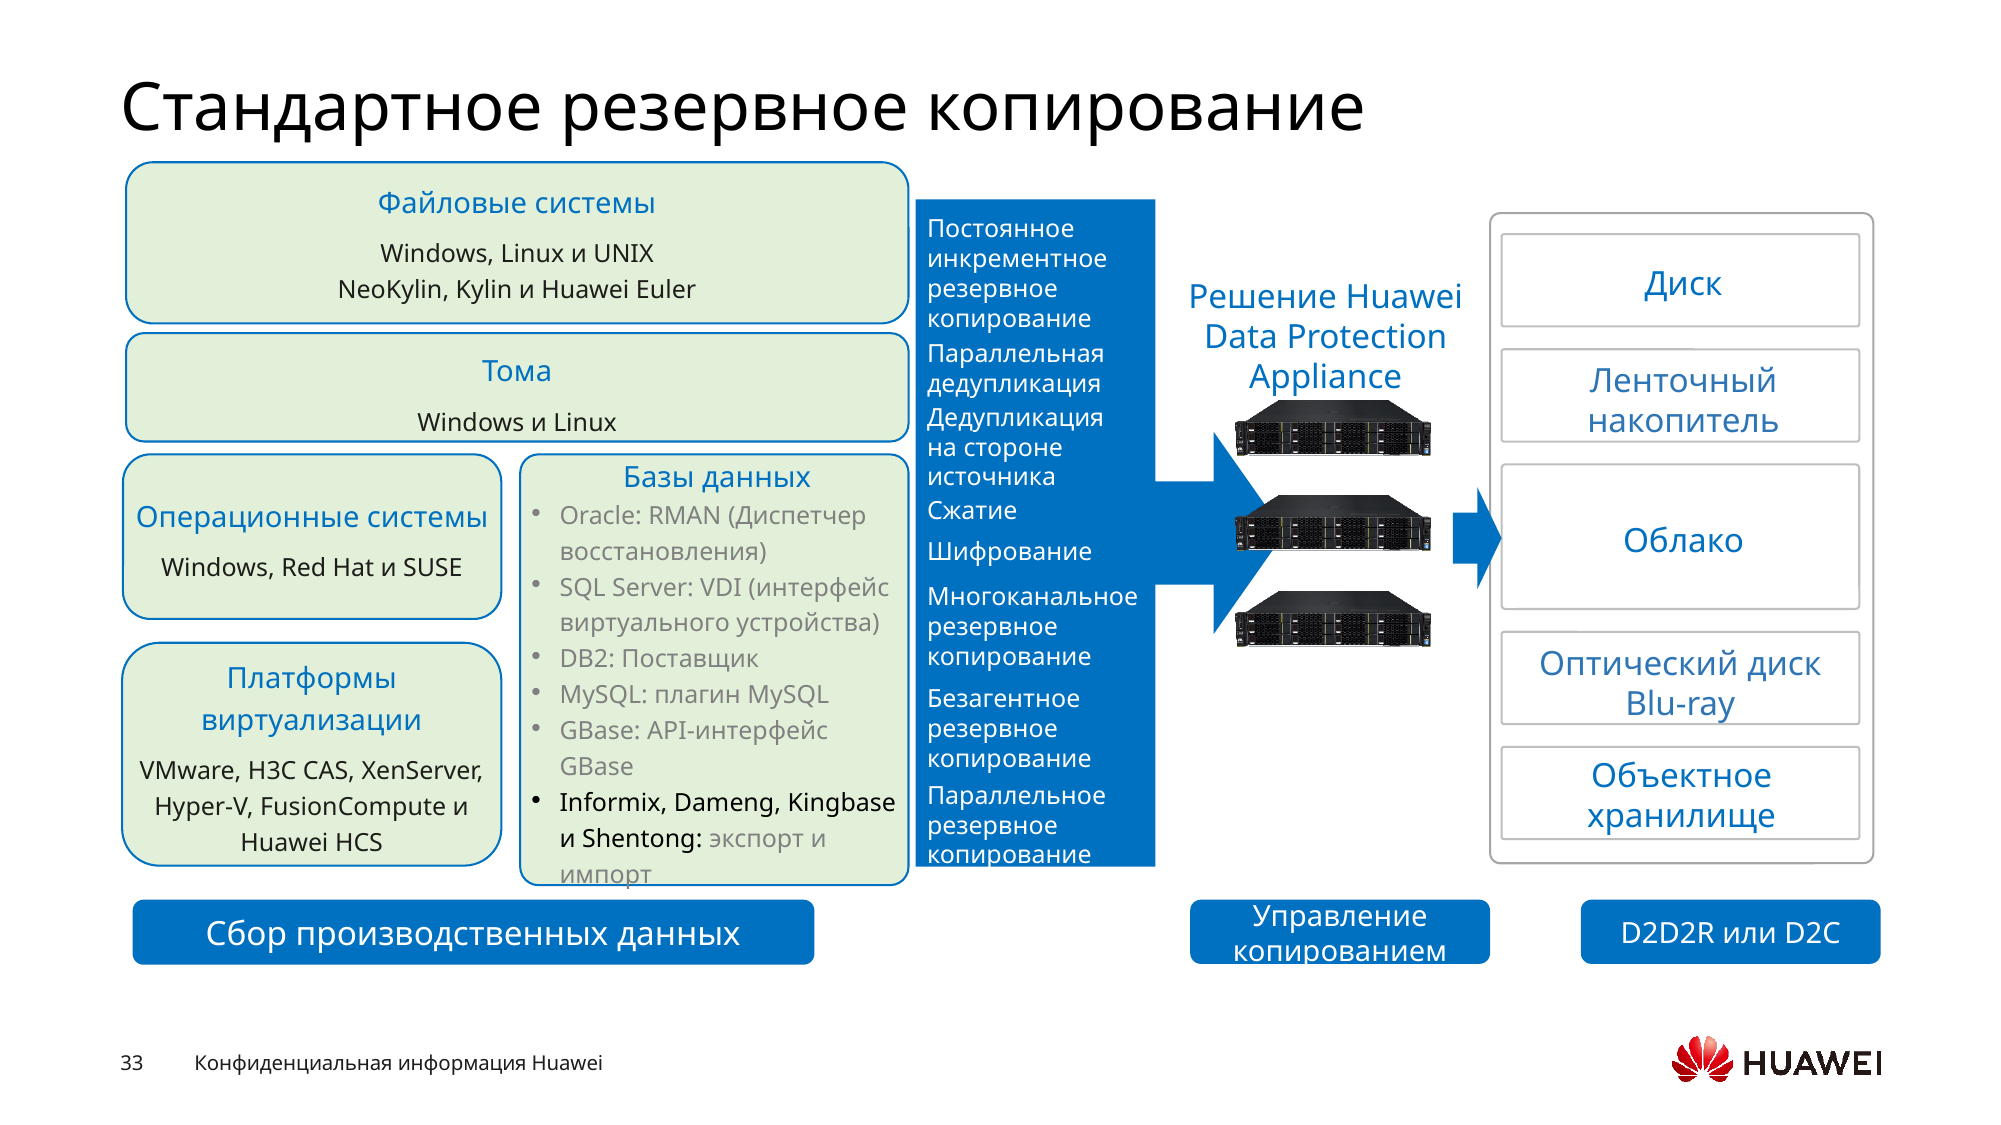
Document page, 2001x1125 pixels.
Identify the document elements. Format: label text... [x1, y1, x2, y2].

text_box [122, 162, 1881, 965]
picture [1672, 1036, 1881, 1082]
title Стандартное резервное копирование [120, 73, 1880, 155]
